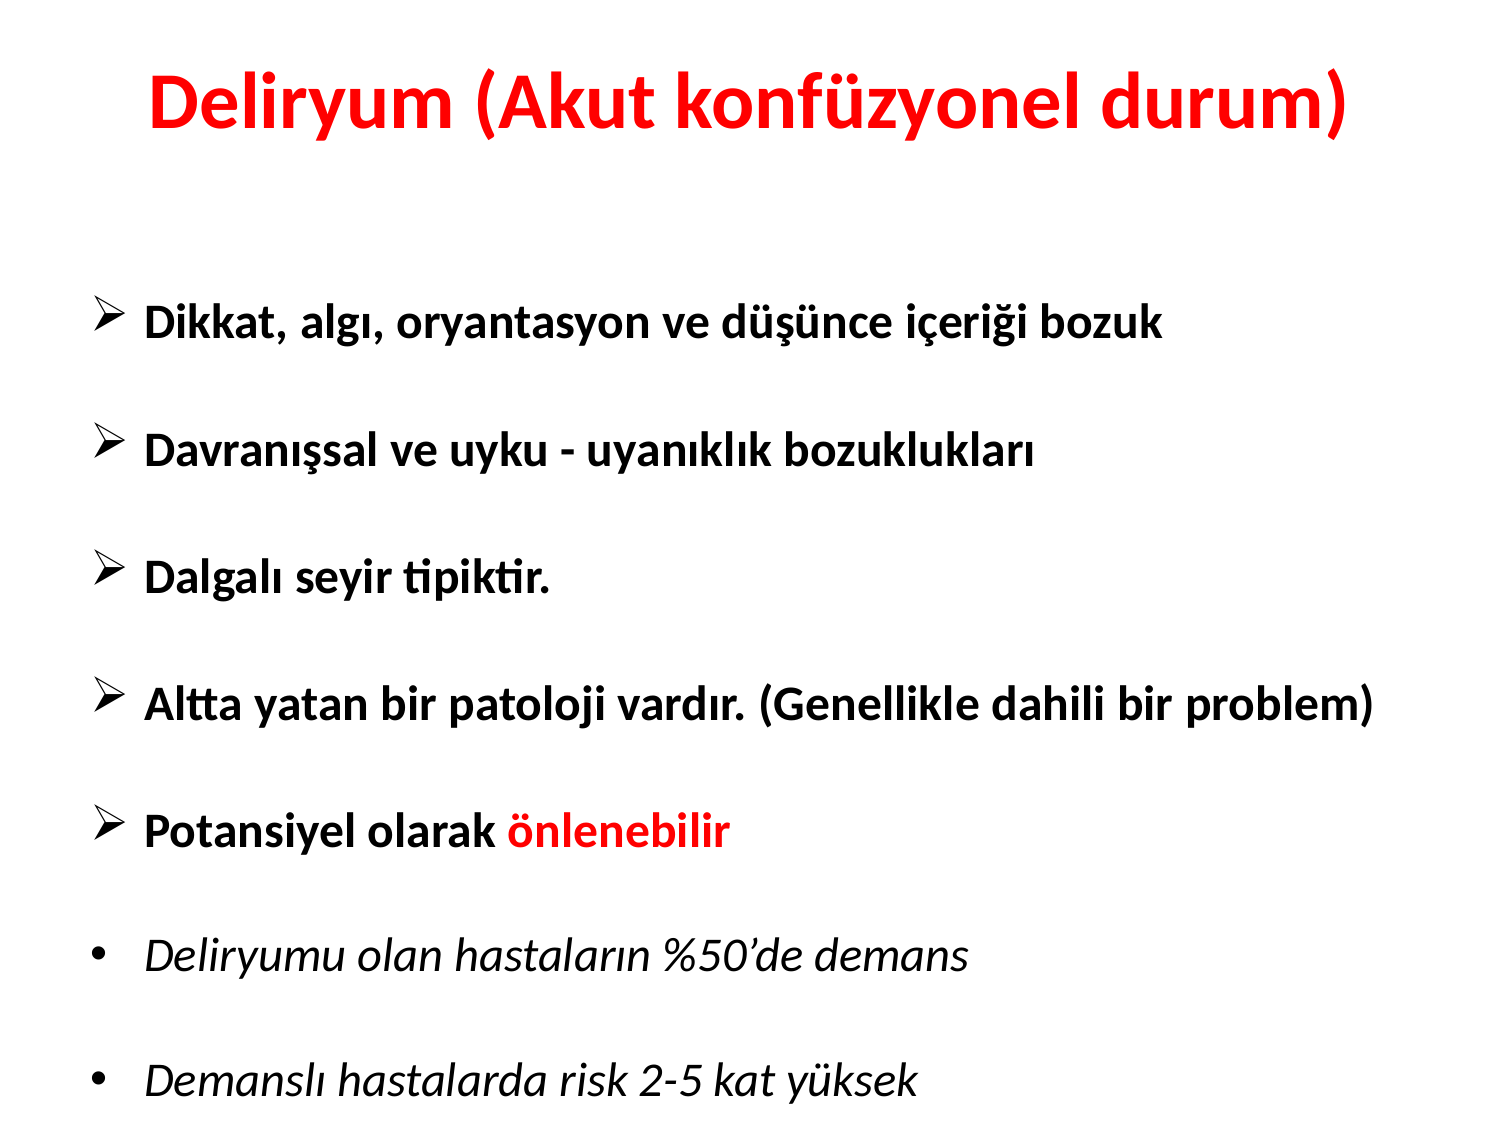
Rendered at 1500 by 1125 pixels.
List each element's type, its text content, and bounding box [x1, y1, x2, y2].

list Dikkat, algı, oryantasyon ve düşünce içeriği bozuk Davranışsal ve uyku - uyanıklık bozuklukları Dalgalı seyir tipiktir. Altta yatan bir patoloji vardır. (Genellikle dahili bir problem) Potansiyel olarak önlenebilir Deliryumu olan hastaların %50’de demans Demanslı hastalarda risk 2-5 kat yüksek [75, 172, 1425, 1125]
title Deliryum (Akut konfüzyonel durum) [75, 3, 1425, 172]
